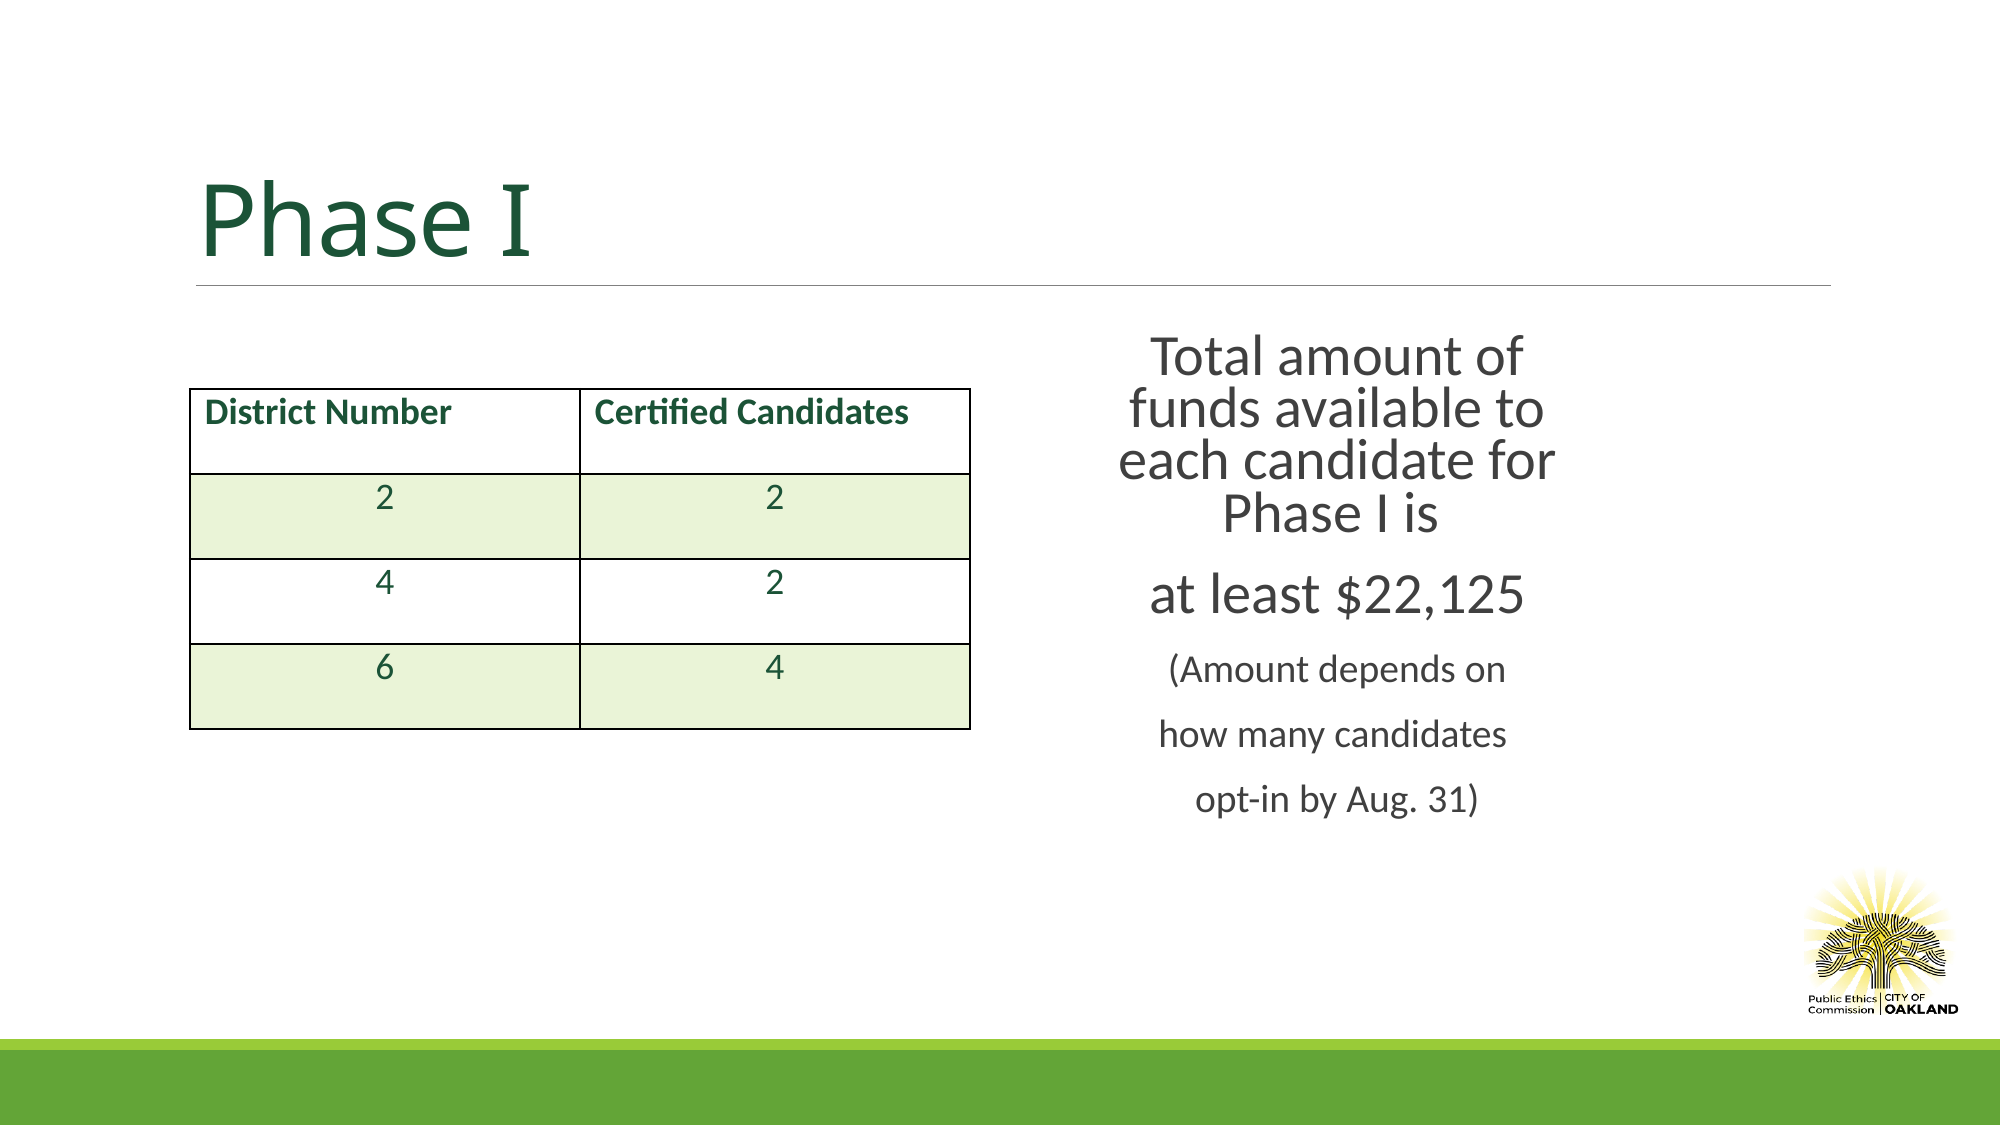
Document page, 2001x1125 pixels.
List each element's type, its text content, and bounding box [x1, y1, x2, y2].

text_box Total amount of funds available to each candidate for Phase I is at least $22,125 (Amount depends on how many candidates opt-in by Aug. 31) [1091, 325, 1584, 916]
table_header Certified Candidates [581, 390, 969, 473]
table_header District Number [191, 390, 579, 473]
table_cell 2 [191, 475, 579, 558]
table_cell 6 [191, 645, 579, 728]
picture [1804, 861, 1964, 1016]
title Phase I [182, 109, 1983, 285]
table_cell 4 [191, 560, 579, 643]
table_cell 2 [581, 560, 969, 643]
table_cell 2 [581, 475, 969, 558]
table_cell 4 [581, 645, 969, 728]
